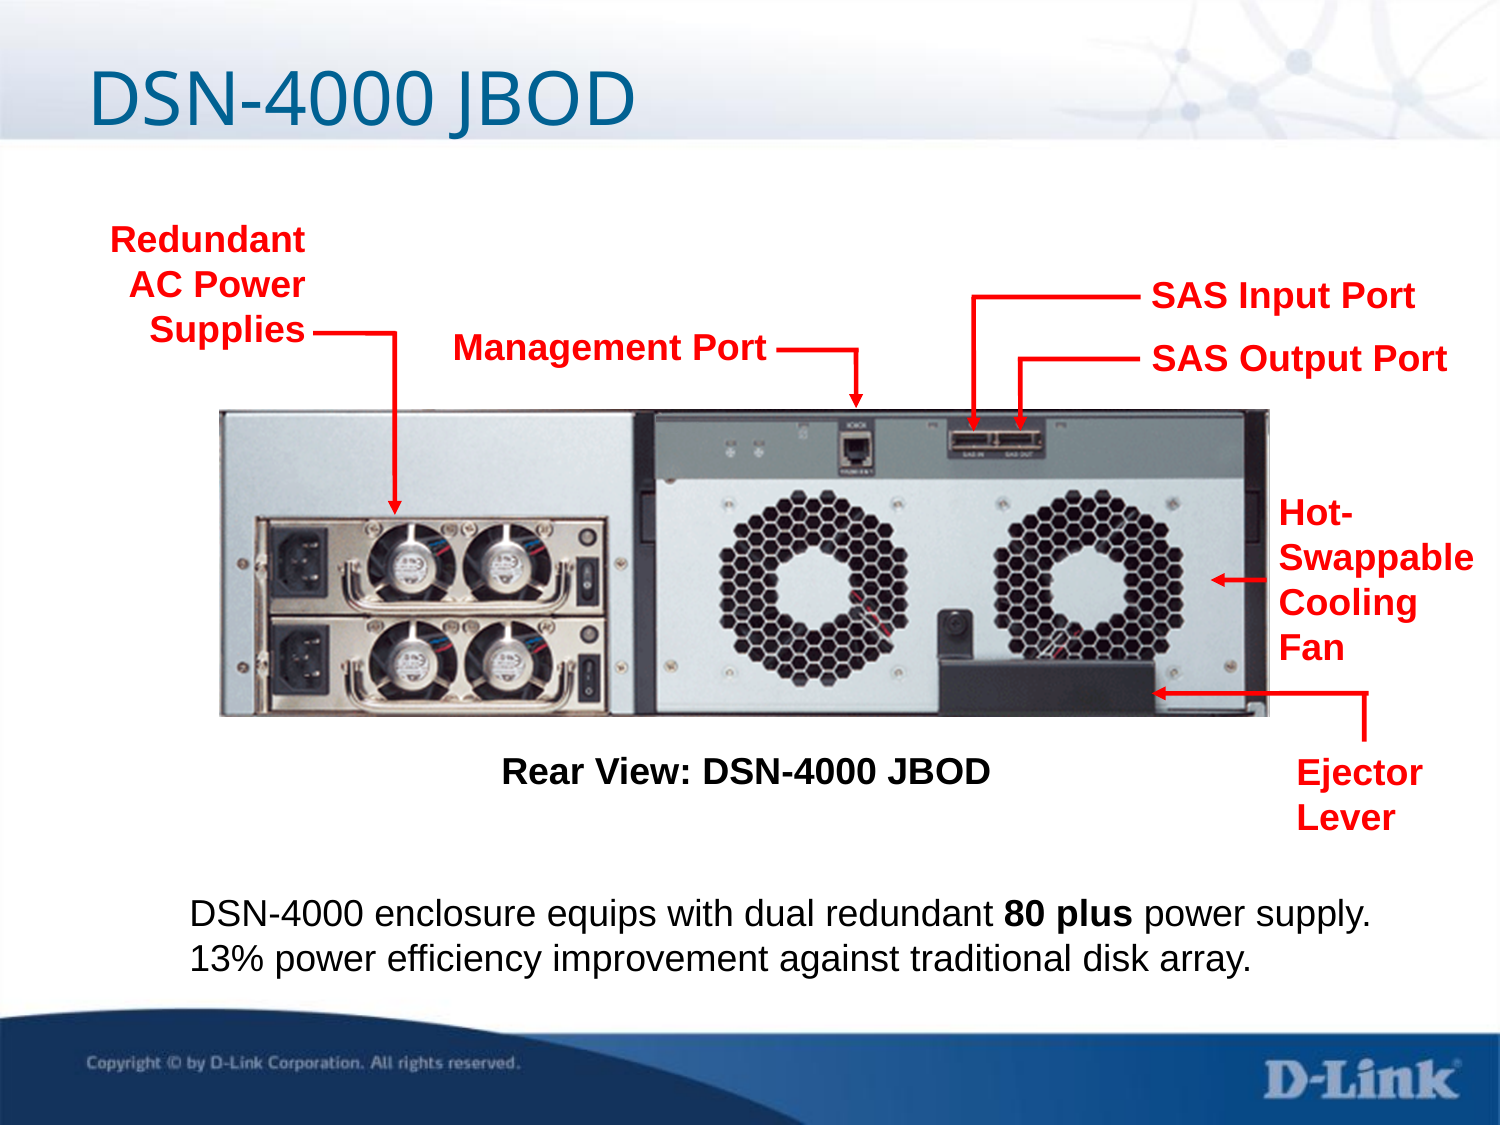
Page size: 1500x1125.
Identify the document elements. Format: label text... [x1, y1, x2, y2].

text_box [849, 351, 863, 407]
text_box Management Port [371, 315, 782, 376]
text_box Ejector Lever [1281, 740, 1463, 846]
text_box Rear View: DSN-4000 JBOD [336, 739, 1157, 800]
picture [0, 0, 1500, 1125]
text_box SAS Output Port [1136, 326, 1490, 387]
text_box Redundant AC Power Supplies [49, 207, 321, 358]
text_box Hot-Swappable Cooling Fan [1275, 480, 1500, 676]
title DSN-4000 JBOD [71, 59, 1409, 167]
text_box DSN-4000 enclosure equips with dual redundant 80 plus power supply. 13% power efficiency improvement against traditional disk array. [174, 881, 1387, 987]
text_box SAS Input Port [1136, 263, 1448, 324]
